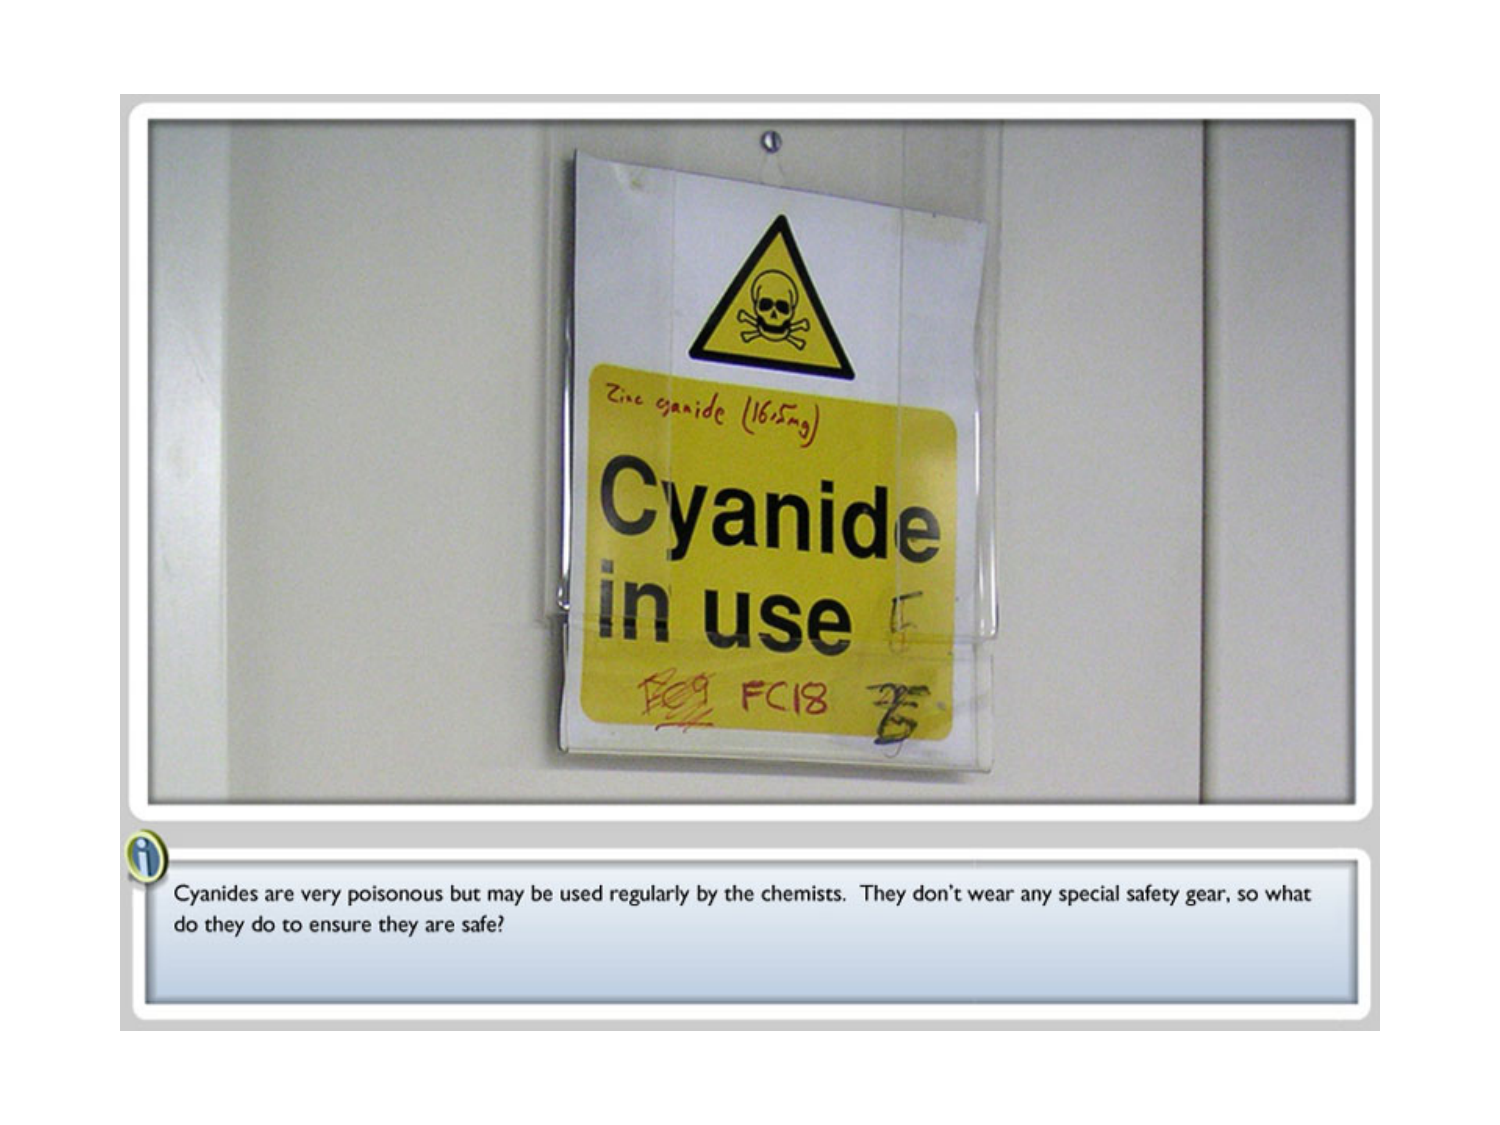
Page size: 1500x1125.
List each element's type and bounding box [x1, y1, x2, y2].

picture [120, 94, 1380, 1031]
